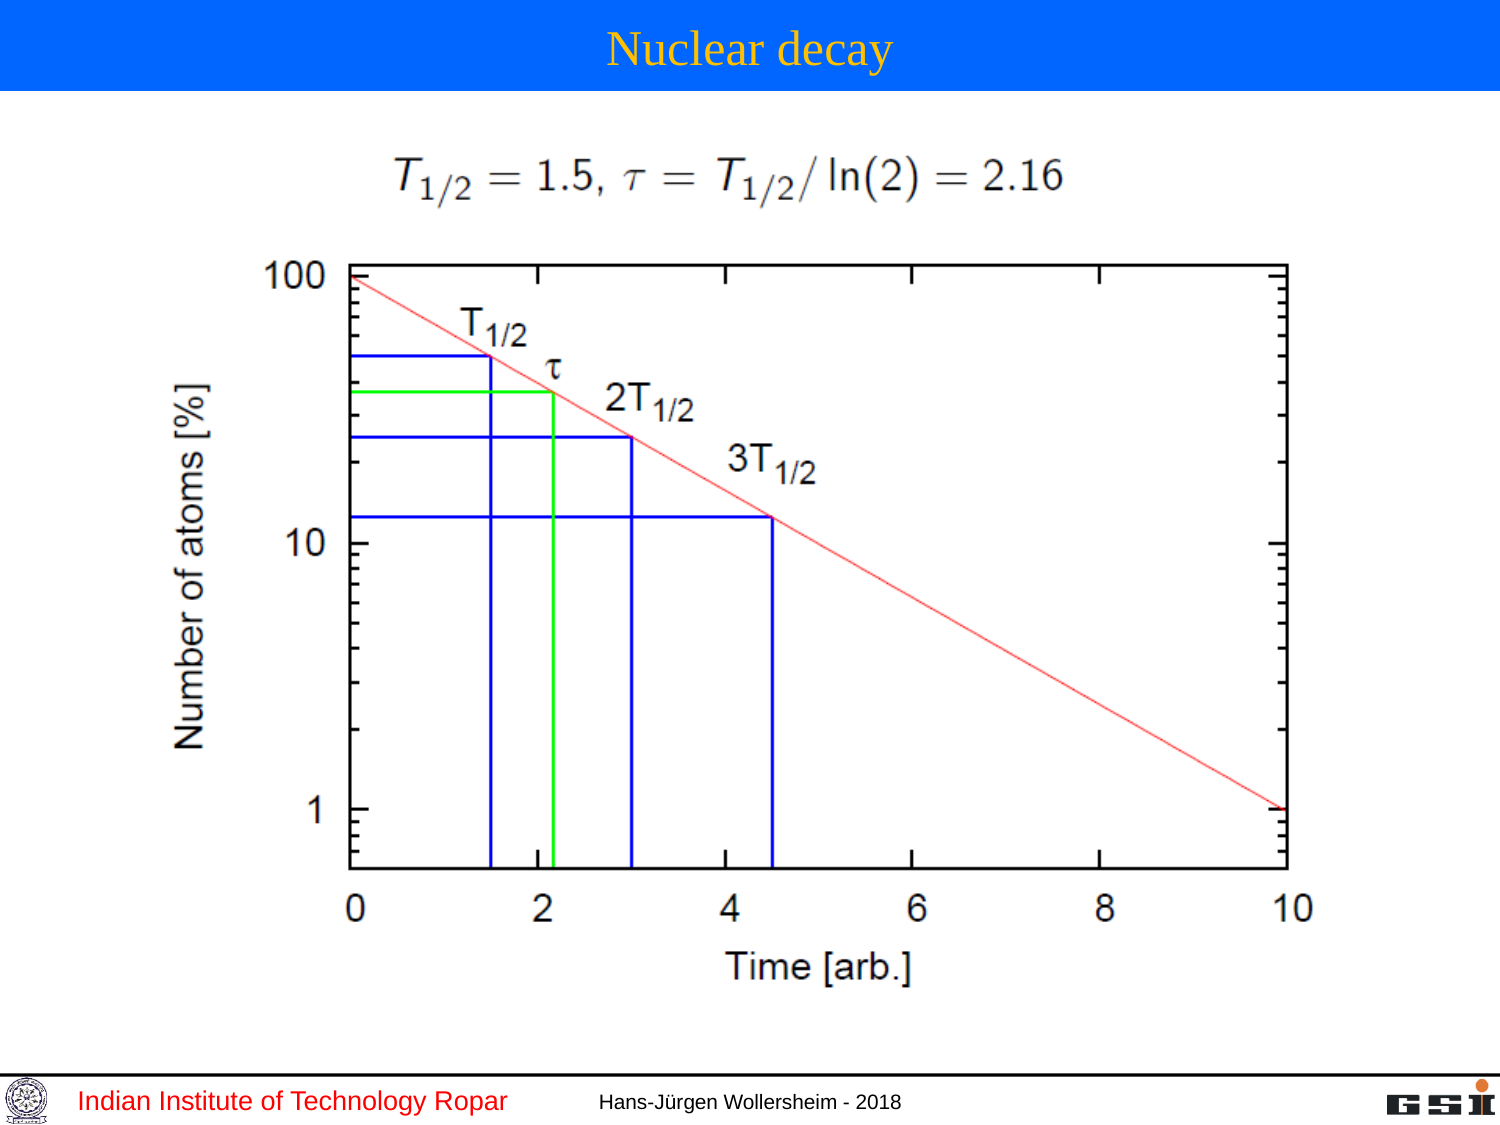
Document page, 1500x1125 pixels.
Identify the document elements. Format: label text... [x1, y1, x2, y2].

picture [139, 127, 1361, 998]
picture [5, 1077, 47, 1124]
picture [1387, 1079, 1495, 1115]
title Nuclear decay [0, 0, 1500, 91]
